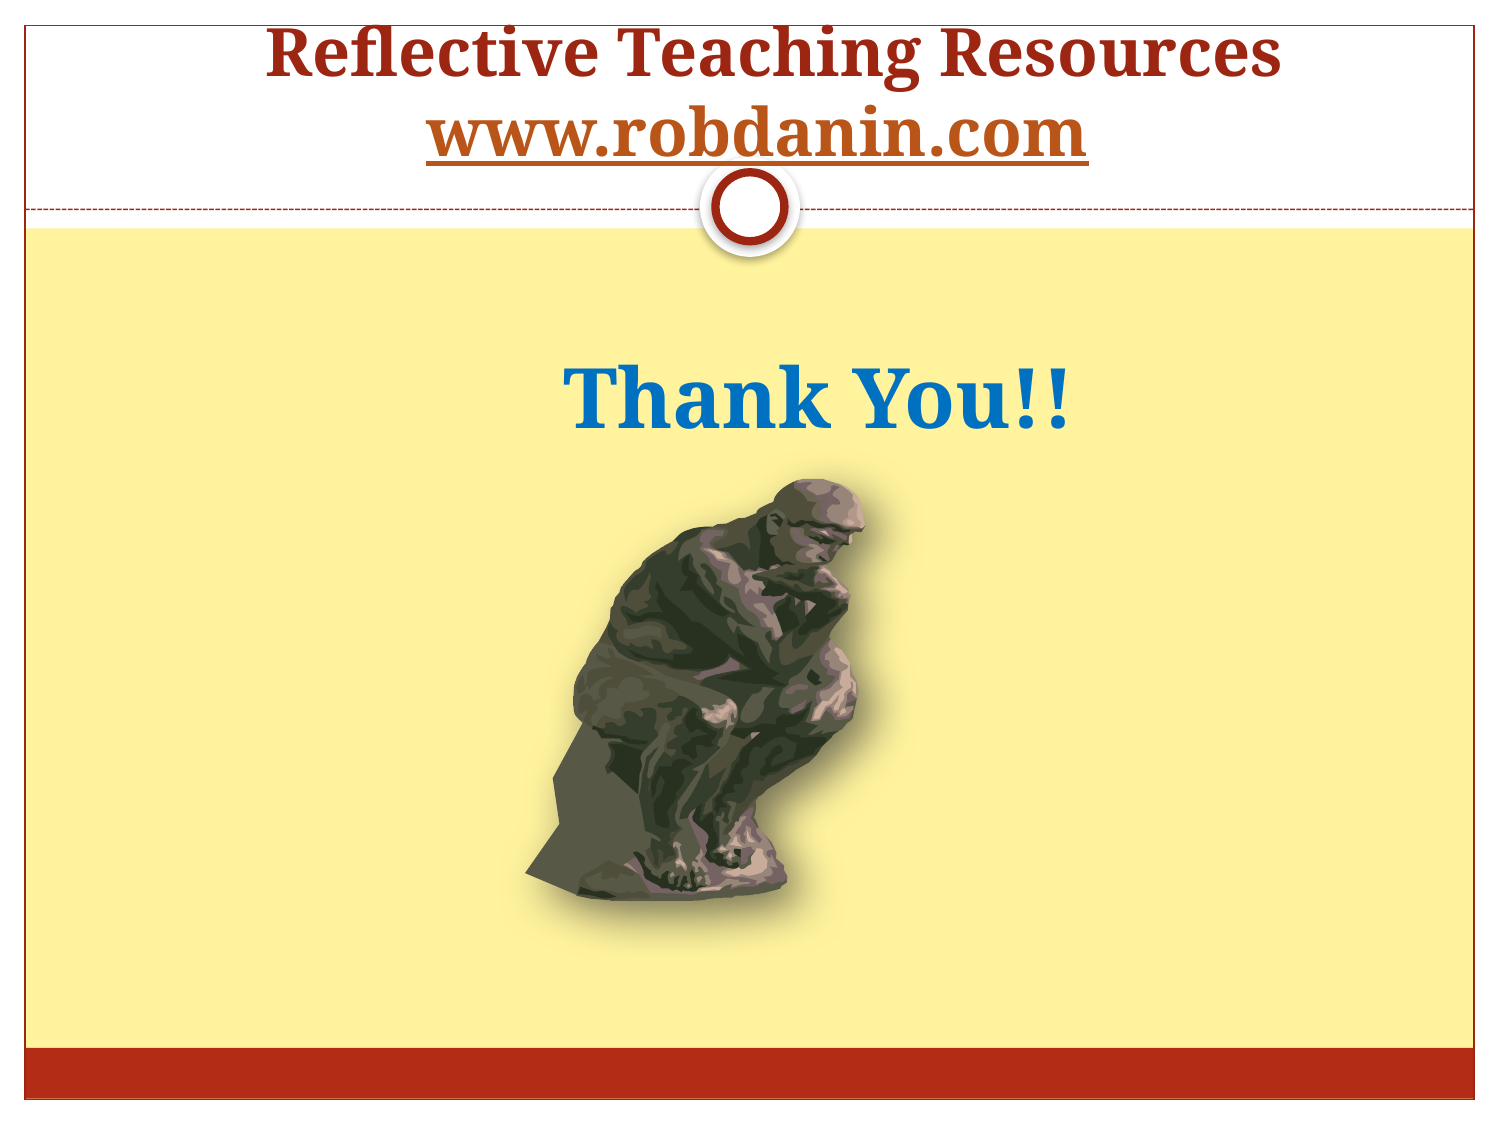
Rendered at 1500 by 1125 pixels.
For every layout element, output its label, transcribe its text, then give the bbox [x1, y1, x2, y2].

title Reflective Teaching Resources www.robdanin.com [49, 0, 1500, 188]
text_box Thank You!! [67, 337, 1500, 453]
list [524, 474, 871, 905]
